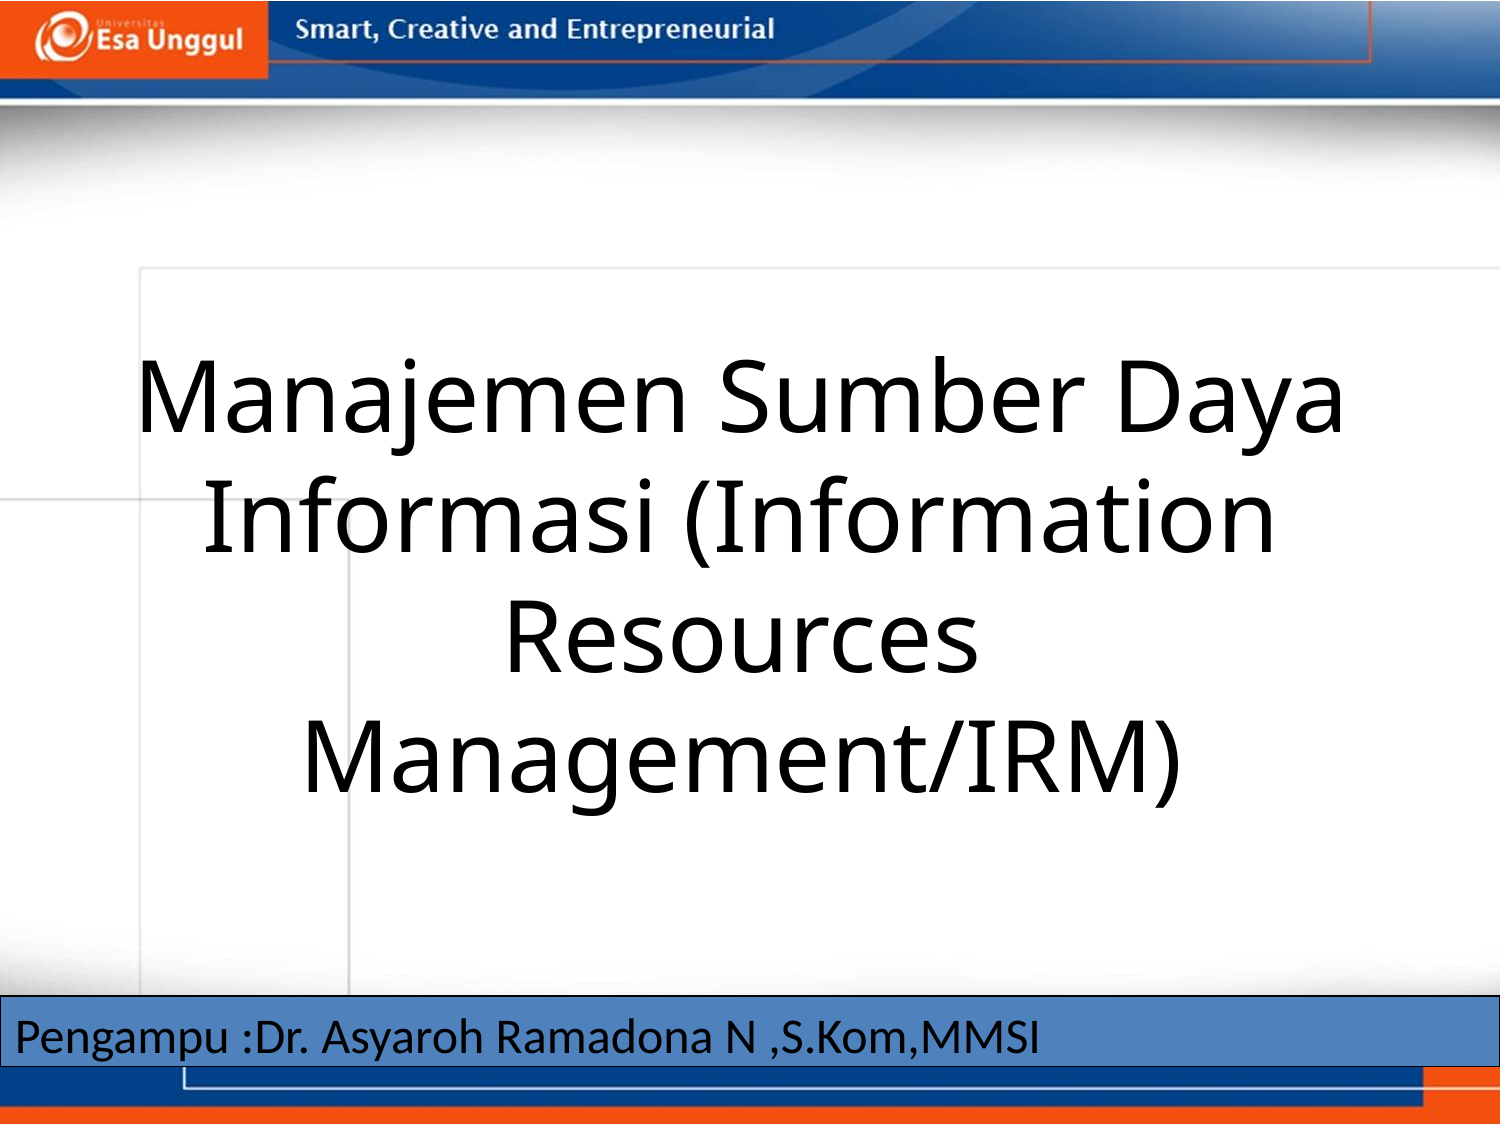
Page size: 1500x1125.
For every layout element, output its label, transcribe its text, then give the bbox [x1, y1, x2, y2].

picture [0, 1, 1500, 996]
picture [0, 1067, 1500, 1124]
text_box Pengampu :Dr. Asyaroh Ramadona N ,S.Kom,MMSI [0, 996, 1500, 1067]
title Manajemen Sumber Daya Informasi (Information Resources Management/IRM) [99, 324, 1383, 715]
